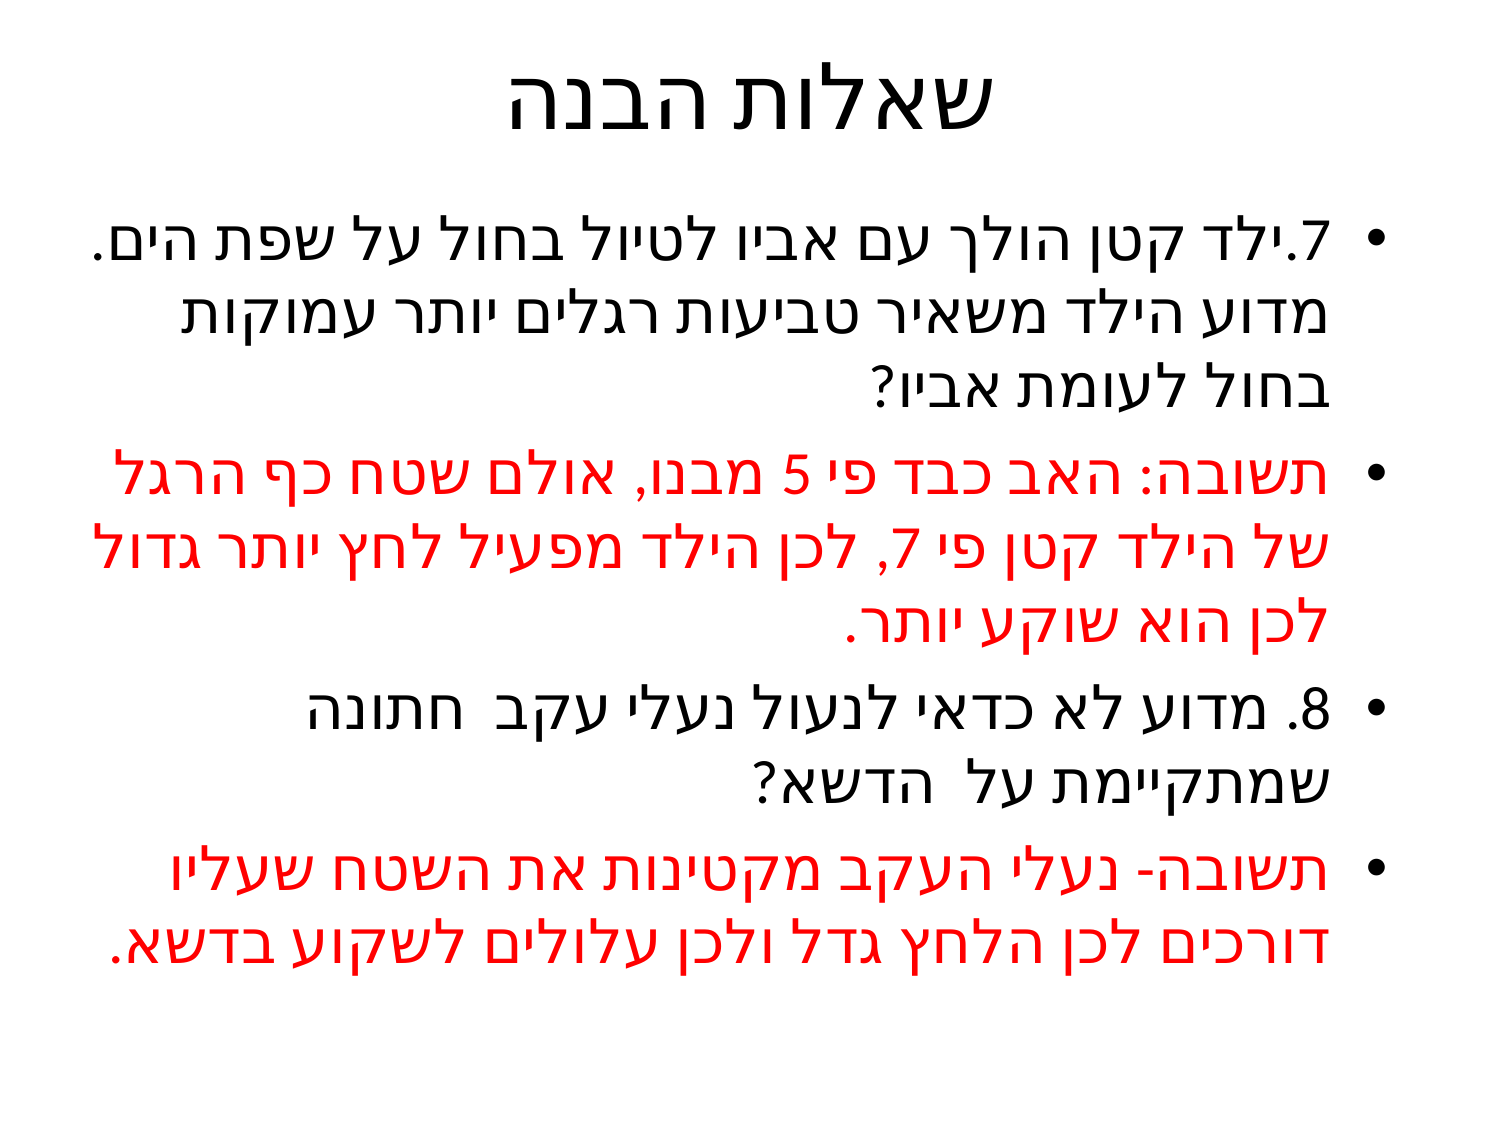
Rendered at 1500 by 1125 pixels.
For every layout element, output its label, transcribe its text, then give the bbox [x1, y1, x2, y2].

title שאלות הבנה [75, 0, 1425, 187]
list 7.ילד קטן הולך עם אביו לטיול בחול על שפת הים. מדוע הילד משאיר טביעות רגלים יותר עמוקות בחול לעומת אביו? תשובה: האב כבד פי 5 מבנו, אולם שטח כף הרגל של הילד קטן פי 7, לכן הילד מפעיל לחץ יותר גדול לכן הוא שוקע יותר. 8. מדוע לא כדאי לנעול נעלי עקב חתונה שמתקיימת על הדשא? תשובה- נעלי העקב מקטינות את השטח שעליו דורכים לכן הלחץ גדל ולכן עלולים לשקוע בדשא. [53, 191, 1404, 934]
